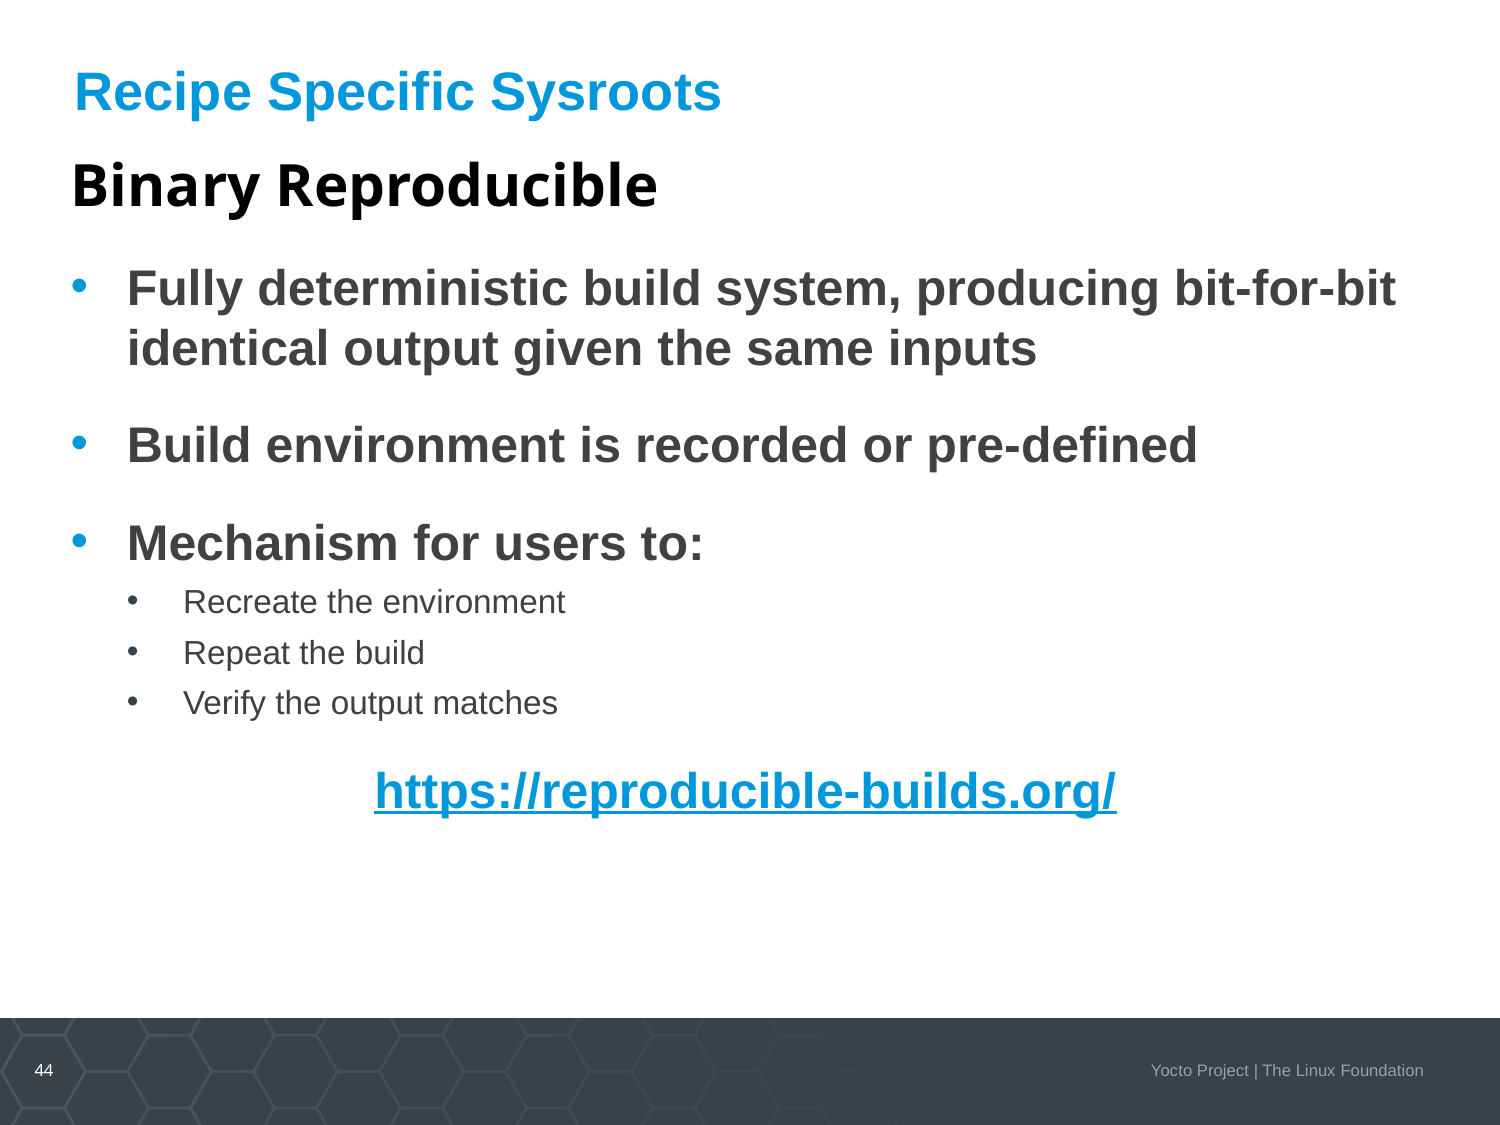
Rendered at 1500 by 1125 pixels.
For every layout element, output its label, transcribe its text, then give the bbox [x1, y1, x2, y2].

list Binary Reproducible Fully deterministic build system, producing bit-for-bit identical output given the same inputs Build environment is recorded or pre-defined Mechanism for users to: Recreate the environment Repeat the build Verify the output matches https://reproducible-builds.org/ [70, 147, 1421, 891]
picture [0, 0, 1500, 1125]
title Recipe Specific Sysroots [74, 67, 1425, 213]
